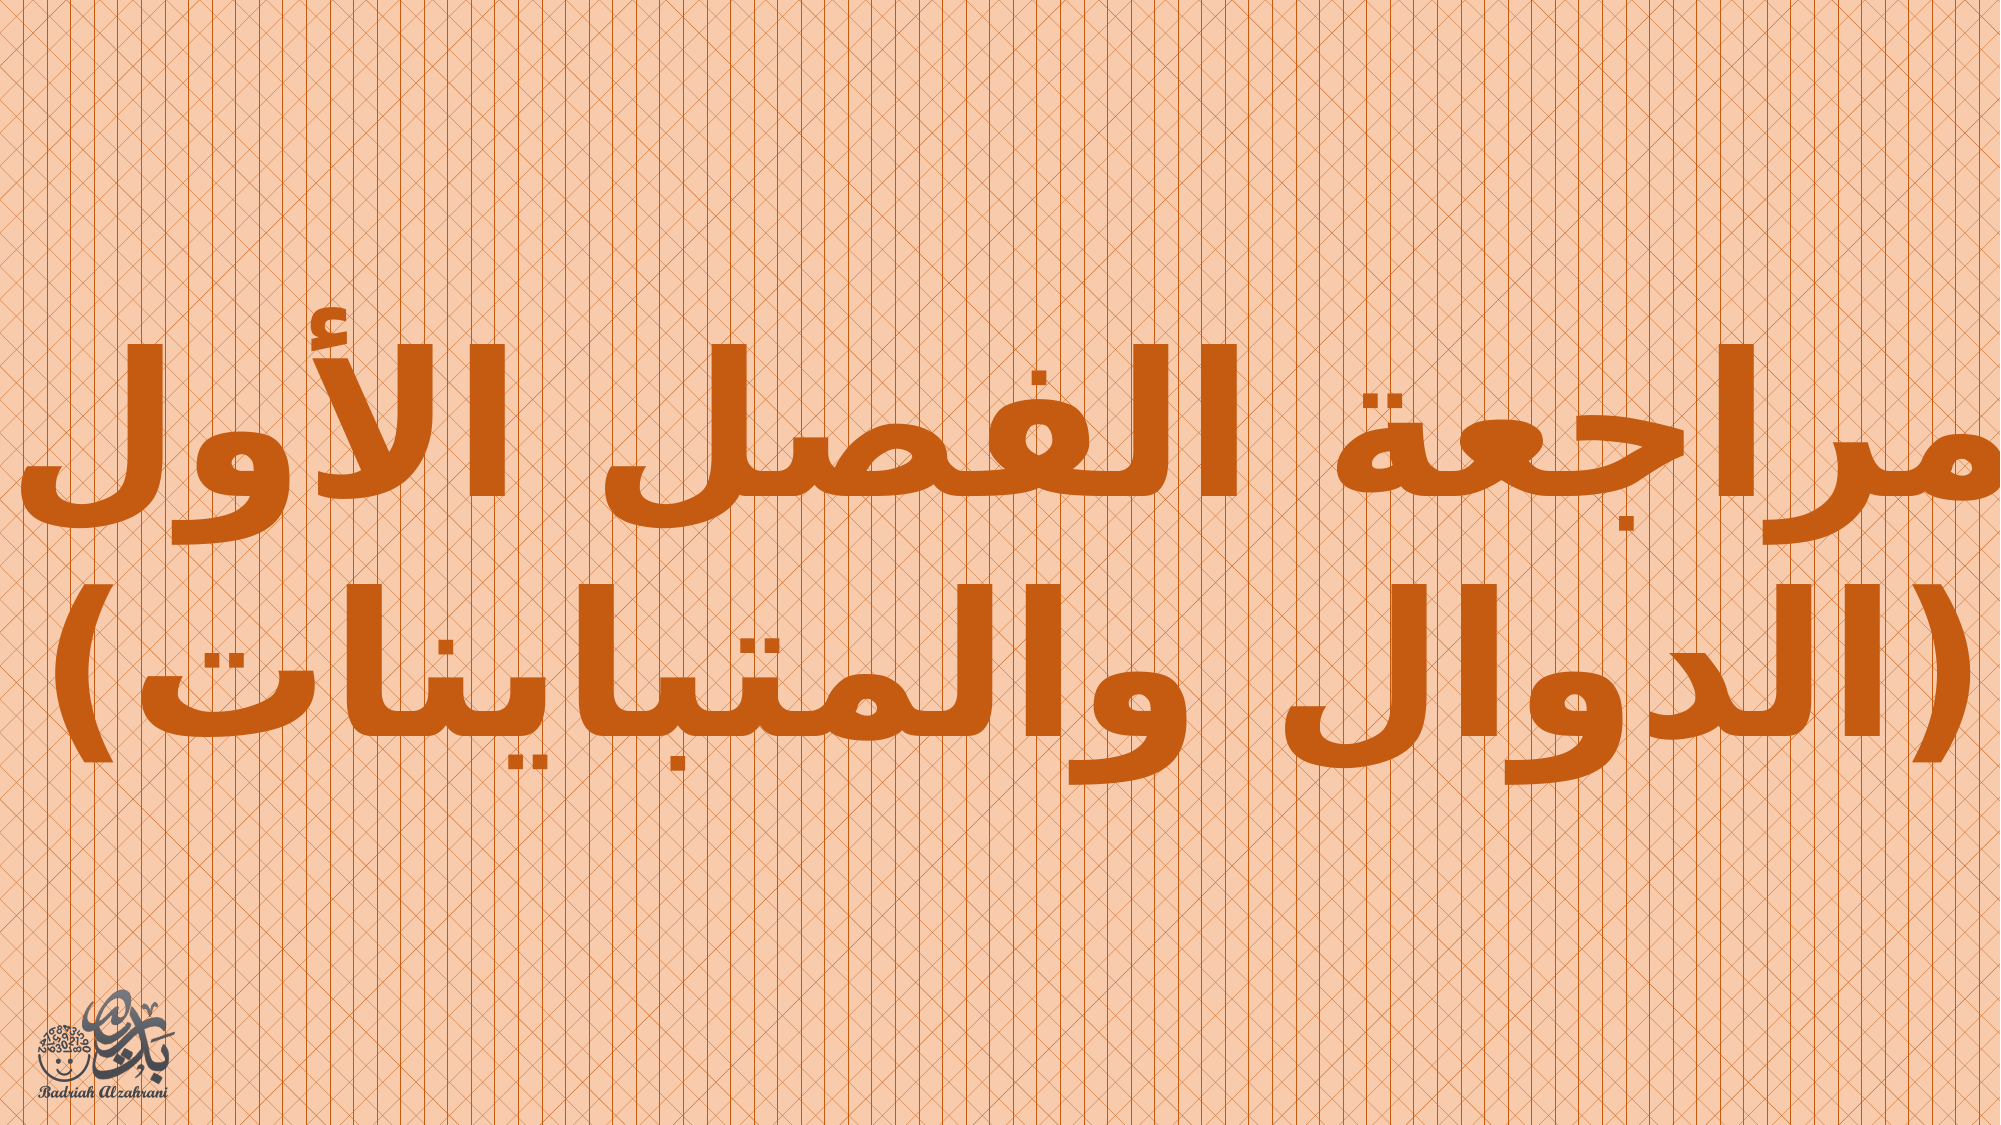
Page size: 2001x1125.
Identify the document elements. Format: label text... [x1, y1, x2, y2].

text_box مراجعة الفصل الأول (الدوال والمتباينات) [0, 289, 2000, 784]
picture [0, 929, 251, 1125]
